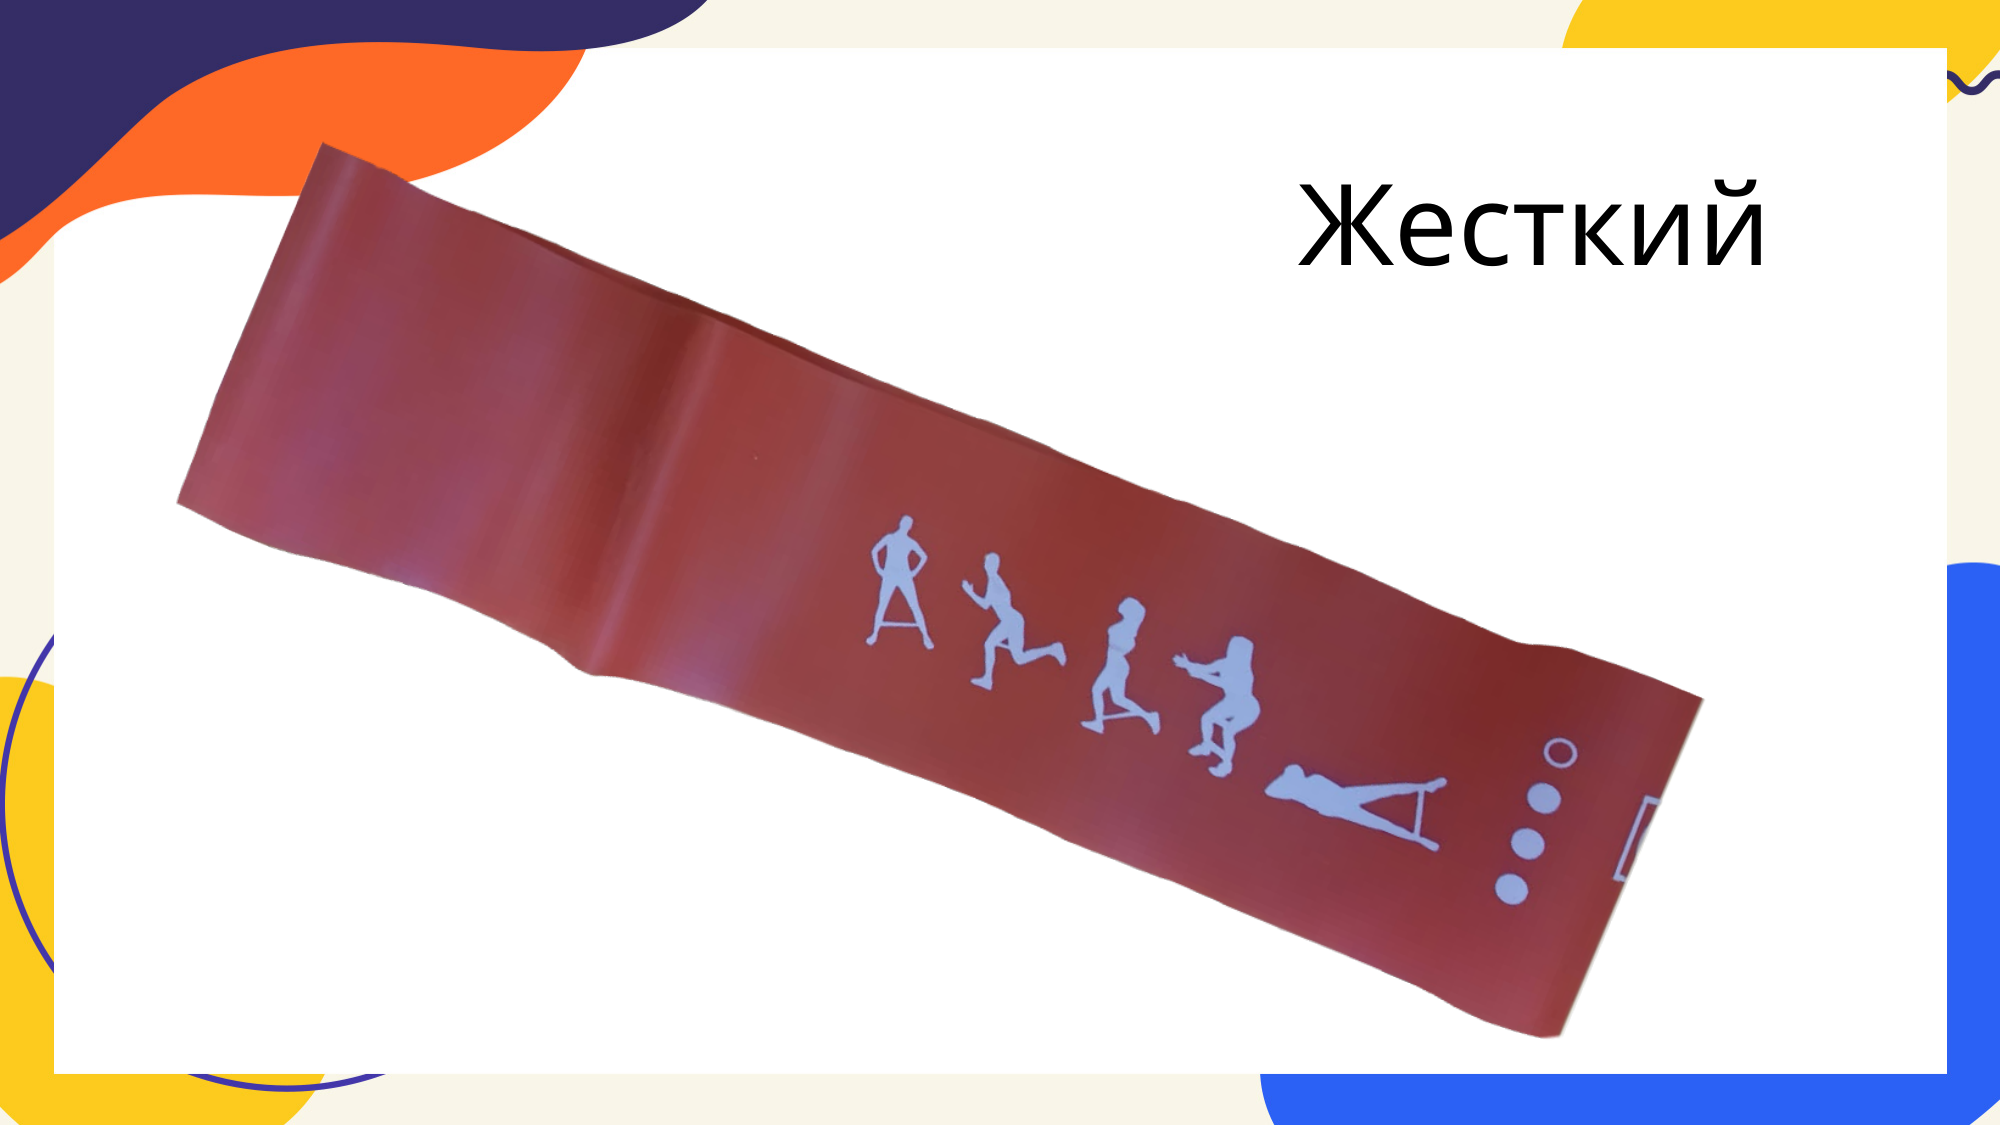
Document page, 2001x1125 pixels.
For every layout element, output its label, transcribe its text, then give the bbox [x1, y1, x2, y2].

title Жесткий [1283, 119, 1831, 338]
picture [0, 0, 2000, 1125]
